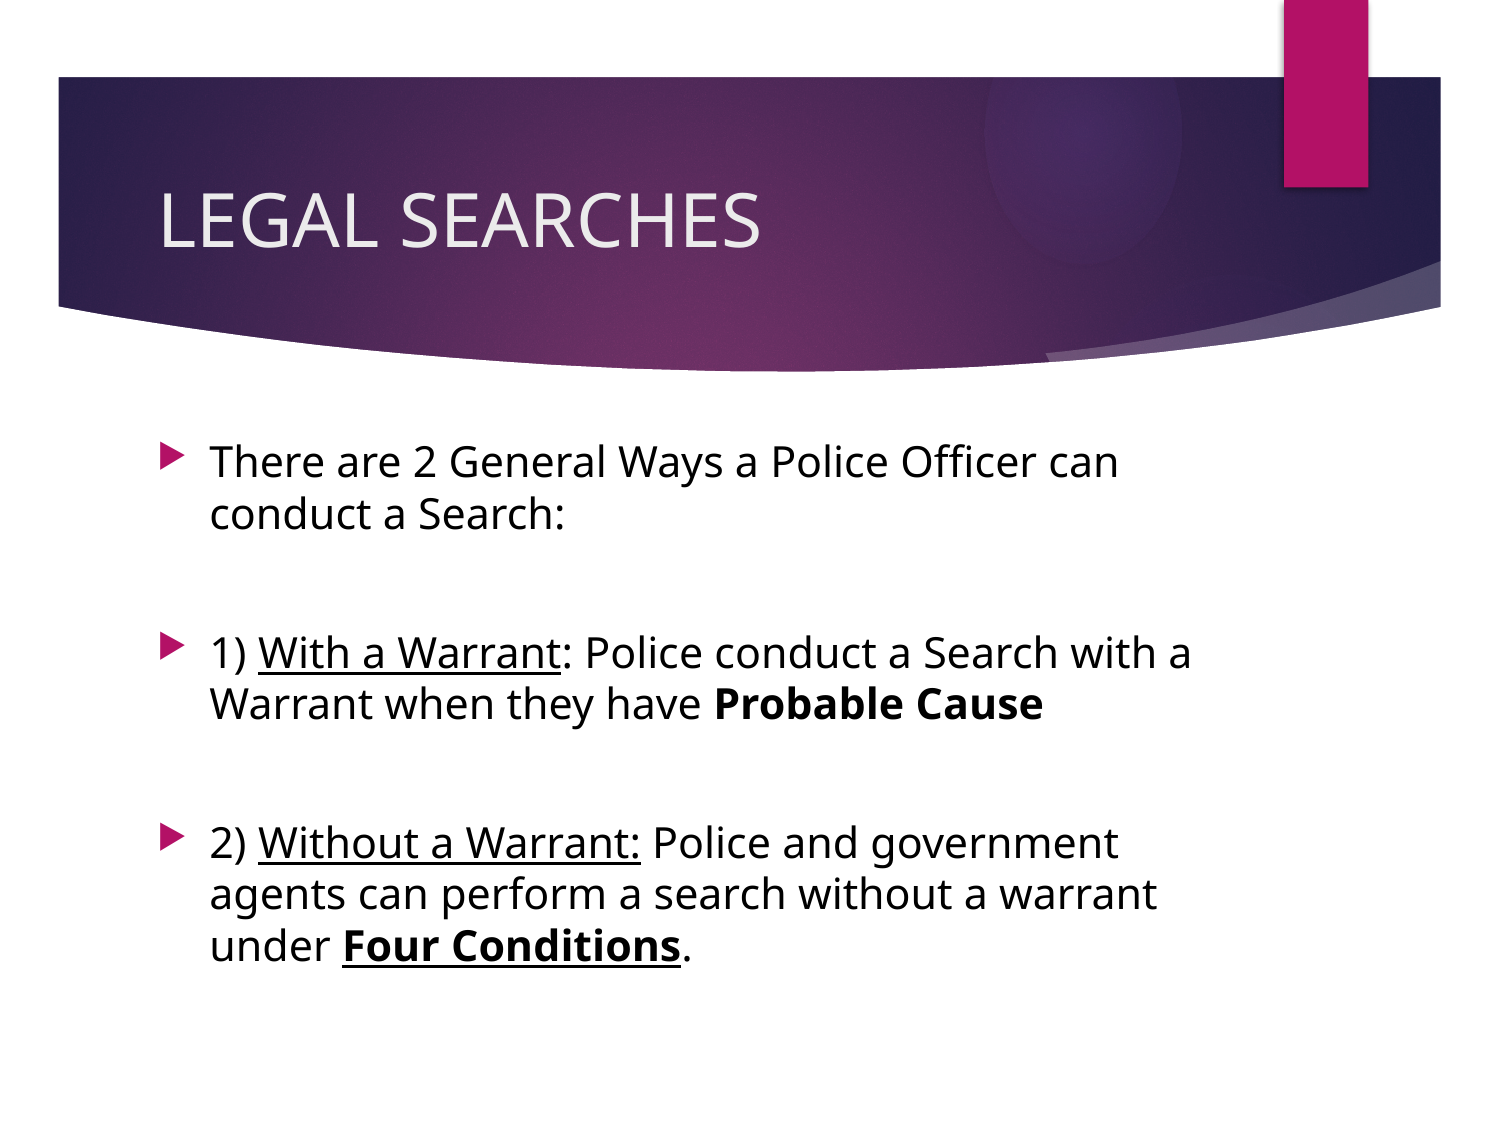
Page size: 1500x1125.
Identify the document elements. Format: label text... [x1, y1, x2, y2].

title LEGAL SEARCHES [142, 159, 1220, 276]
list There are 2 General Ways a Police Officer can conduct a Search: 1) With a Warrant: Police conduct a Search with a Warrant when they have Probable Cause 2) Without a Warrant: Police and government agents can perform a search without a warrant under Four Conditions. [142, 427, 1228, 988]
